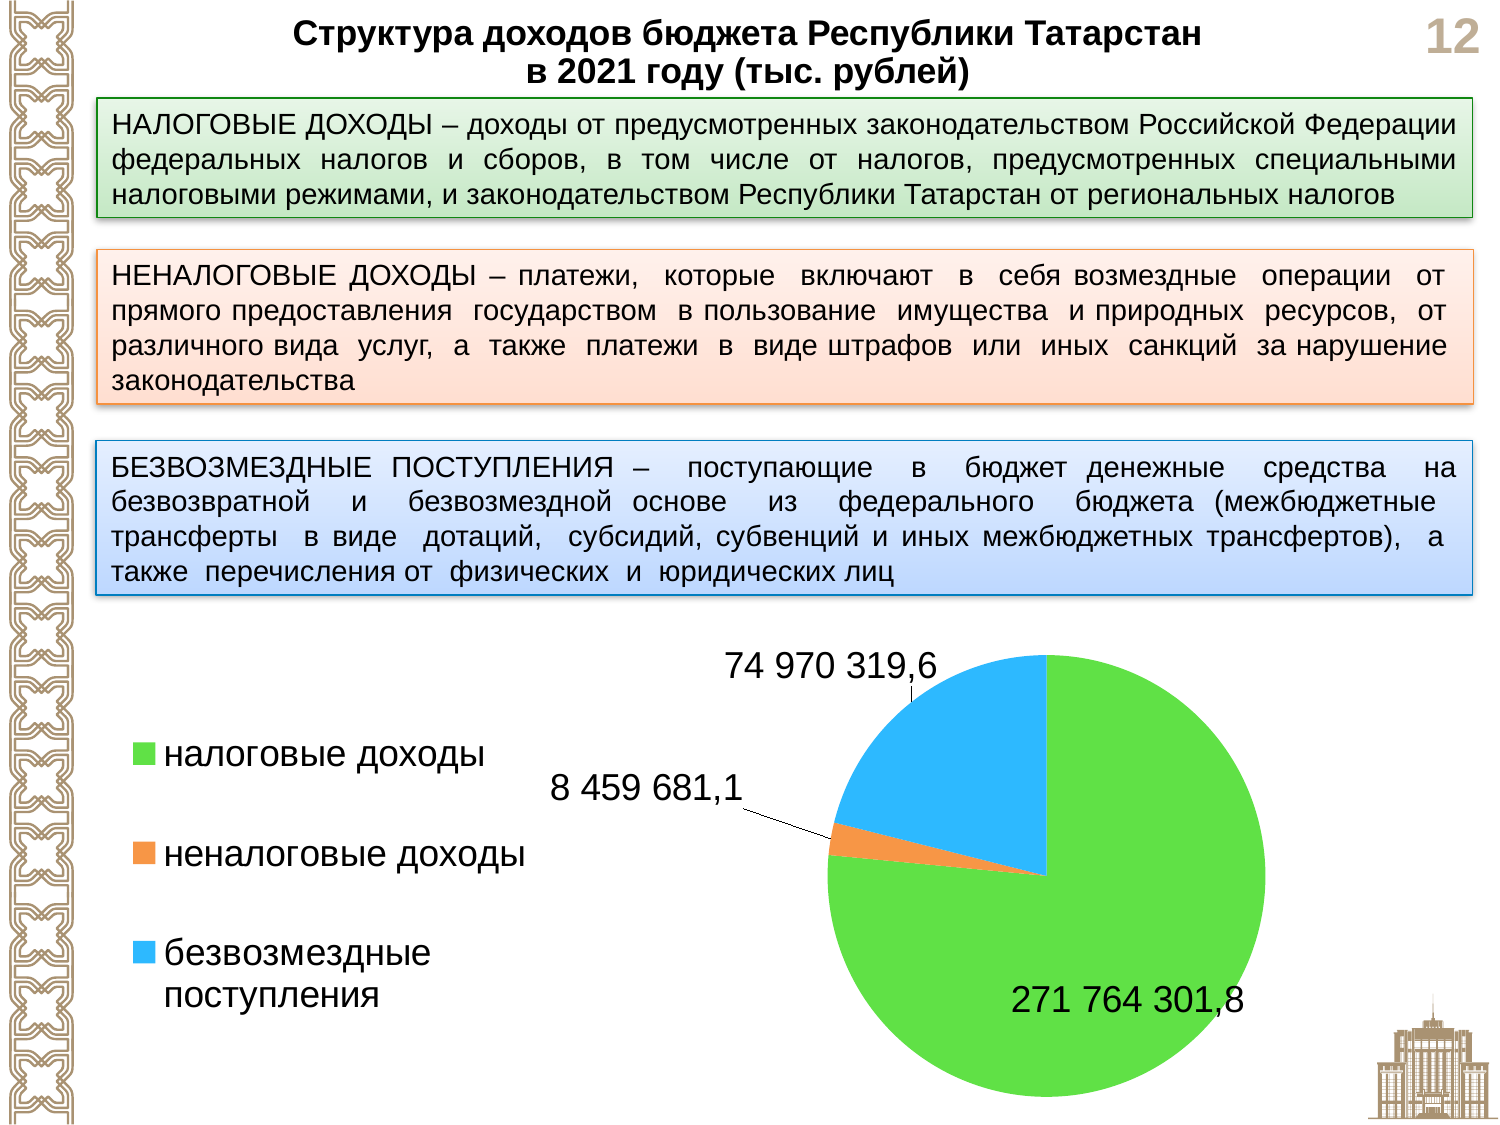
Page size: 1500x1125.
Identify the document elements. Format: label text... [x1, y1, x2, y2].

text_box НАЛОГОВЫЕ ДОХОДЫ – доходы от предусмотренных законодательством Российской Федерации федеральных налогов и сборов, в том числе от налогов, предусмотренных специальными налоговыми режимами, и законодательством Республики Татарстан от региональных налогов [96, 97, 1473, 218]
text_box НЕНАЛОГОВЫЕ ДОХОДЫ – платежи, которые включают в себя возмездные операции от прямого предоставления государством в пользование имущества и природных ресурсов, от различного вида услуг, а также платежи в виде штрафов или иных санкций за нарушение законодательства [96, 249, 1474, 405]
chart [84, 588, 1434, 1125]
text_box БЕЗВОЗМЕЗДНЫЕ ПОСТУПЛЕНИЯ – поступающие в бюджет денежные средства на безвозвратной и безвозмездной основе из федерального бюджета (межбюджетные трансферты в виде дотаций, субсидий, субвенций и иных межбюджетных трансфертов), а также перечисления от физических и юридических лиц [95, 440, 1473, 596]
list Структура доходов бюджета Республики Татарстан в 2021 году (тыс. рублей) [84, 7, 1412, 100]
